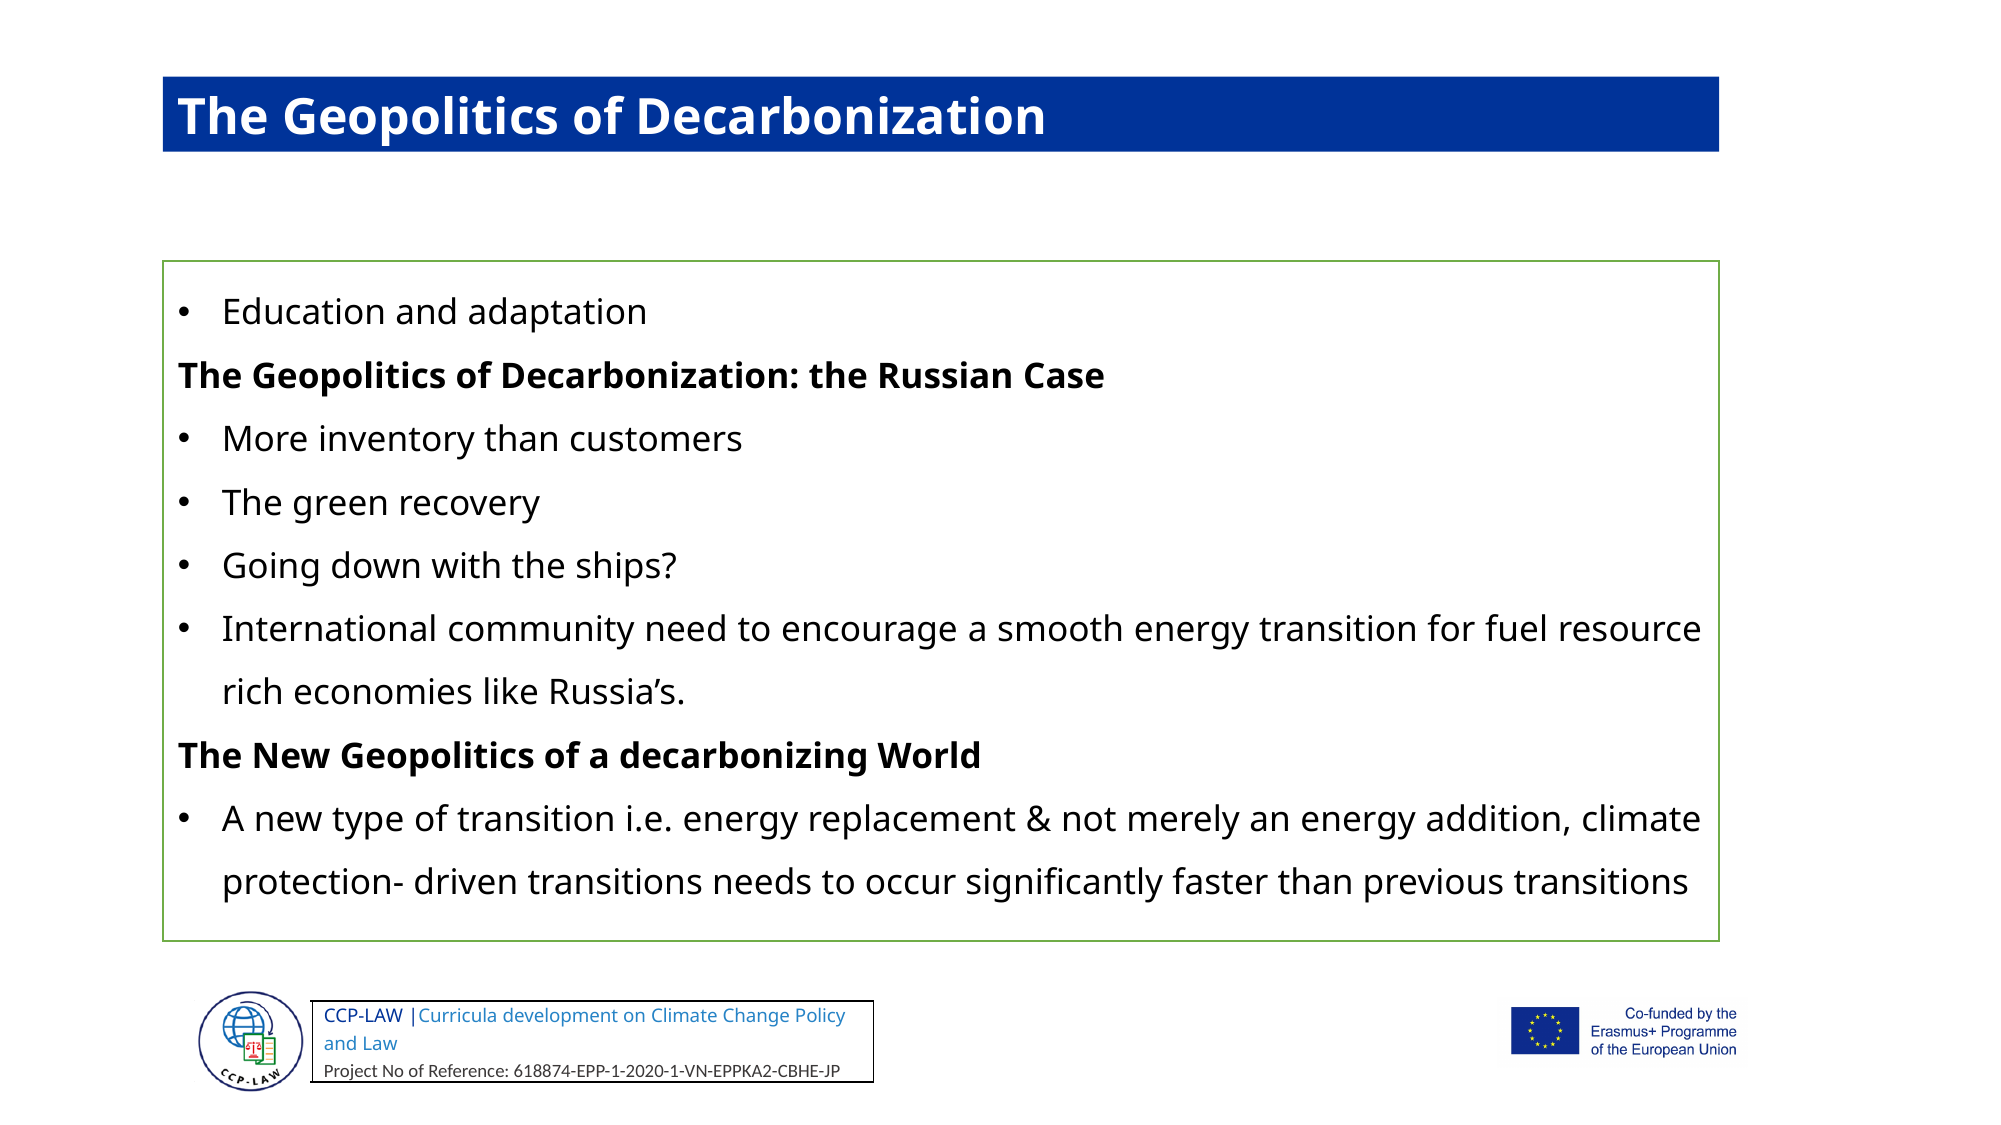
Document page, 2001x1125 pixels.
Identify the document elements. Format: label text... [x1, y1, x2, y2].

text_box The Geopolitics of Decarbonization [162, 76, 1720, 152]
text_box Education and adaptation The Geopolitics of Decarbonization: the Russian Case More inventory than customers The green recovery Going down with the ships? International community need to encourage a smooth energy transition for fuel resource rich economies like Russia’s. The New Geopolitics of a decarbonizing World A new type of transition i.e. energy replacement & not merely an energy addition, climate protection- driven transitions needs to occur significantly faster than previous transitions [162, 261, 1720, 942]
picture [195, 984, 310, 1095]
picture [1497, 997, 1748, 1068]
